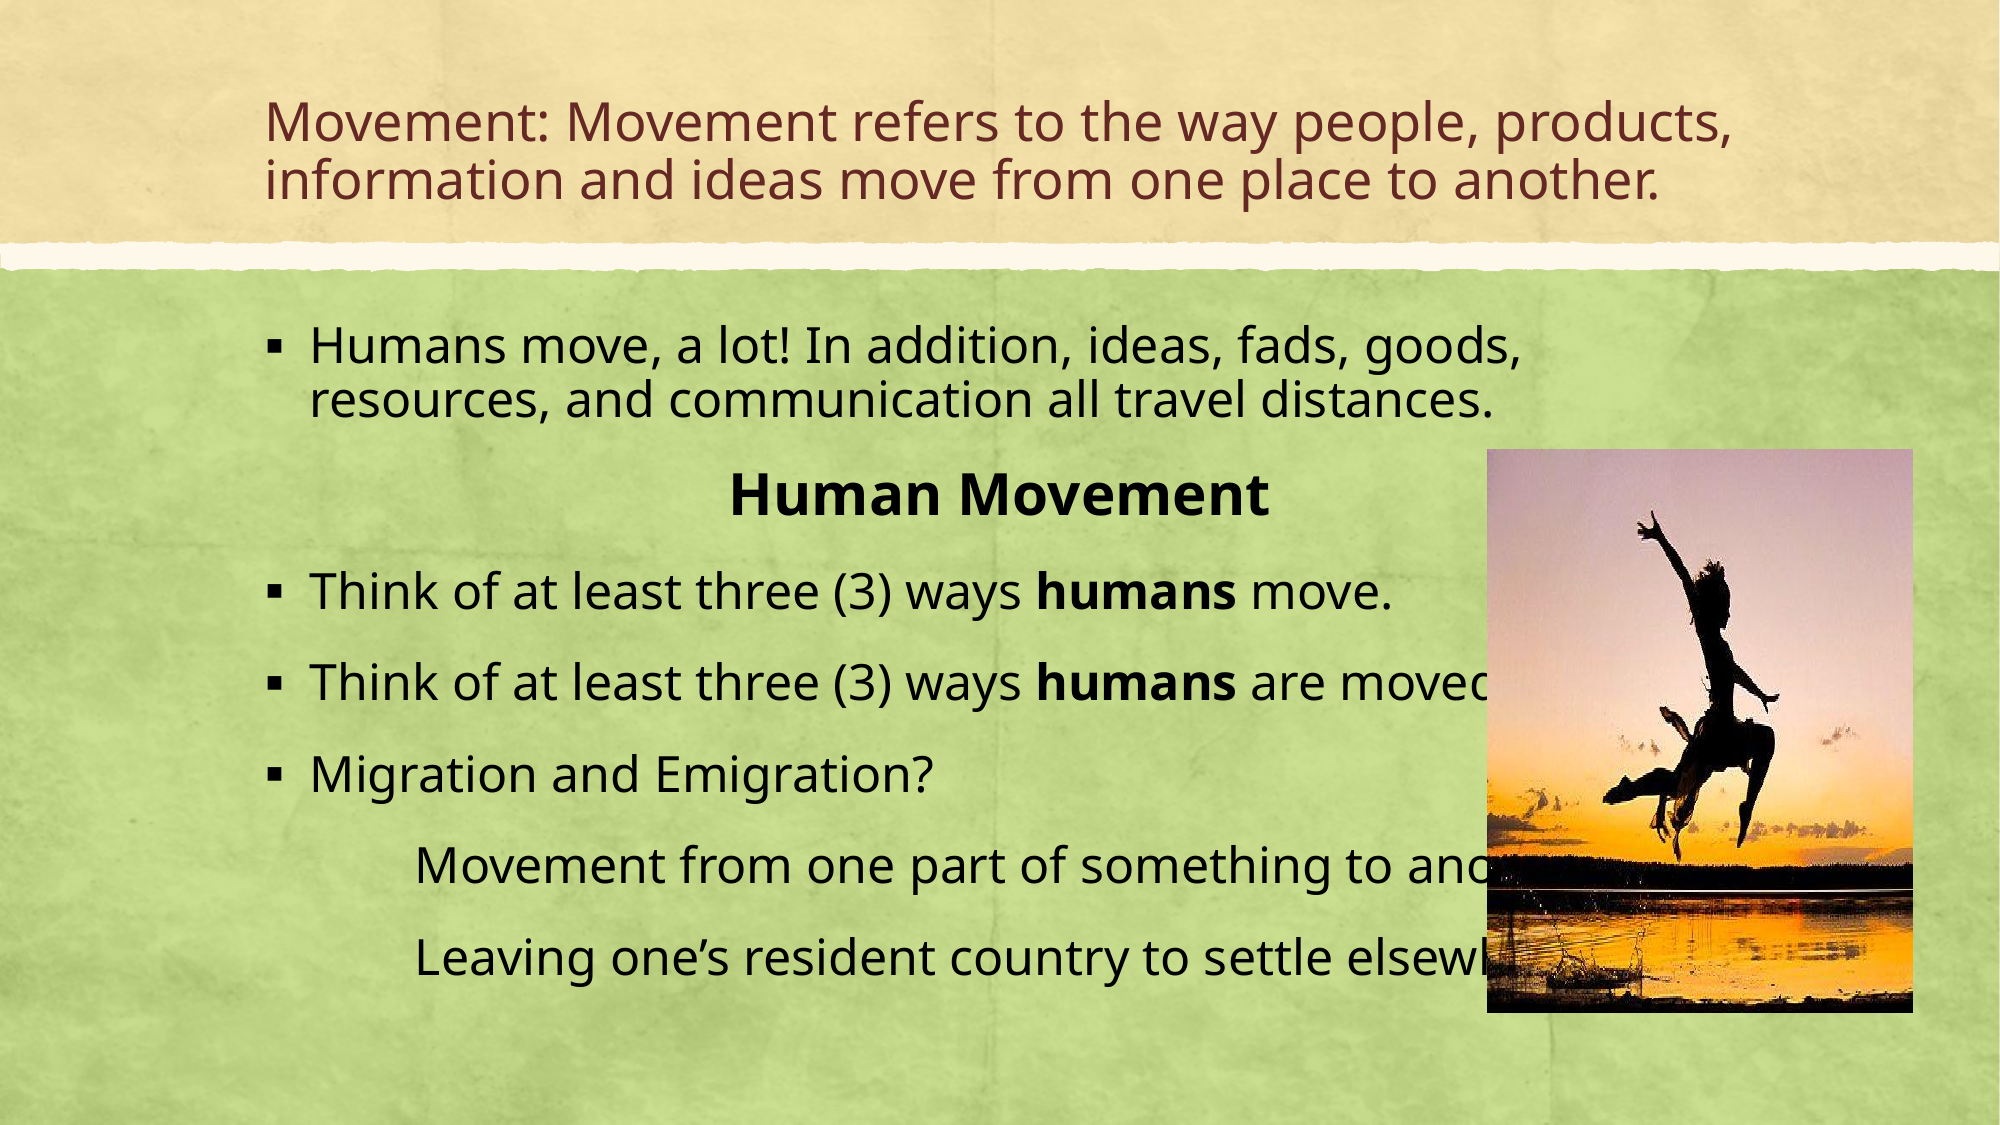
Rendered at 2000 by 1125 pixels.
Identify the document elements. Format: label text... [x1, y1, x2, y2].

title Movement: Movement refers to the way people, products, information and ideas move from one place to another. [249, 31, 1750, 219]
picture [1487, 449, 1913, 1013]
list Humans move, a lot! In addition, ideas, fads, goods, resources, and communication all travel distances. Human Movement Think of at least three (3) ways humans move. Think of at least three (3) ways humans are moved. Migration and Emigration? Movement from one part of something to another. Leaving one’s resident country to settle elsewhere. [249, 312, 1750, 1013]
